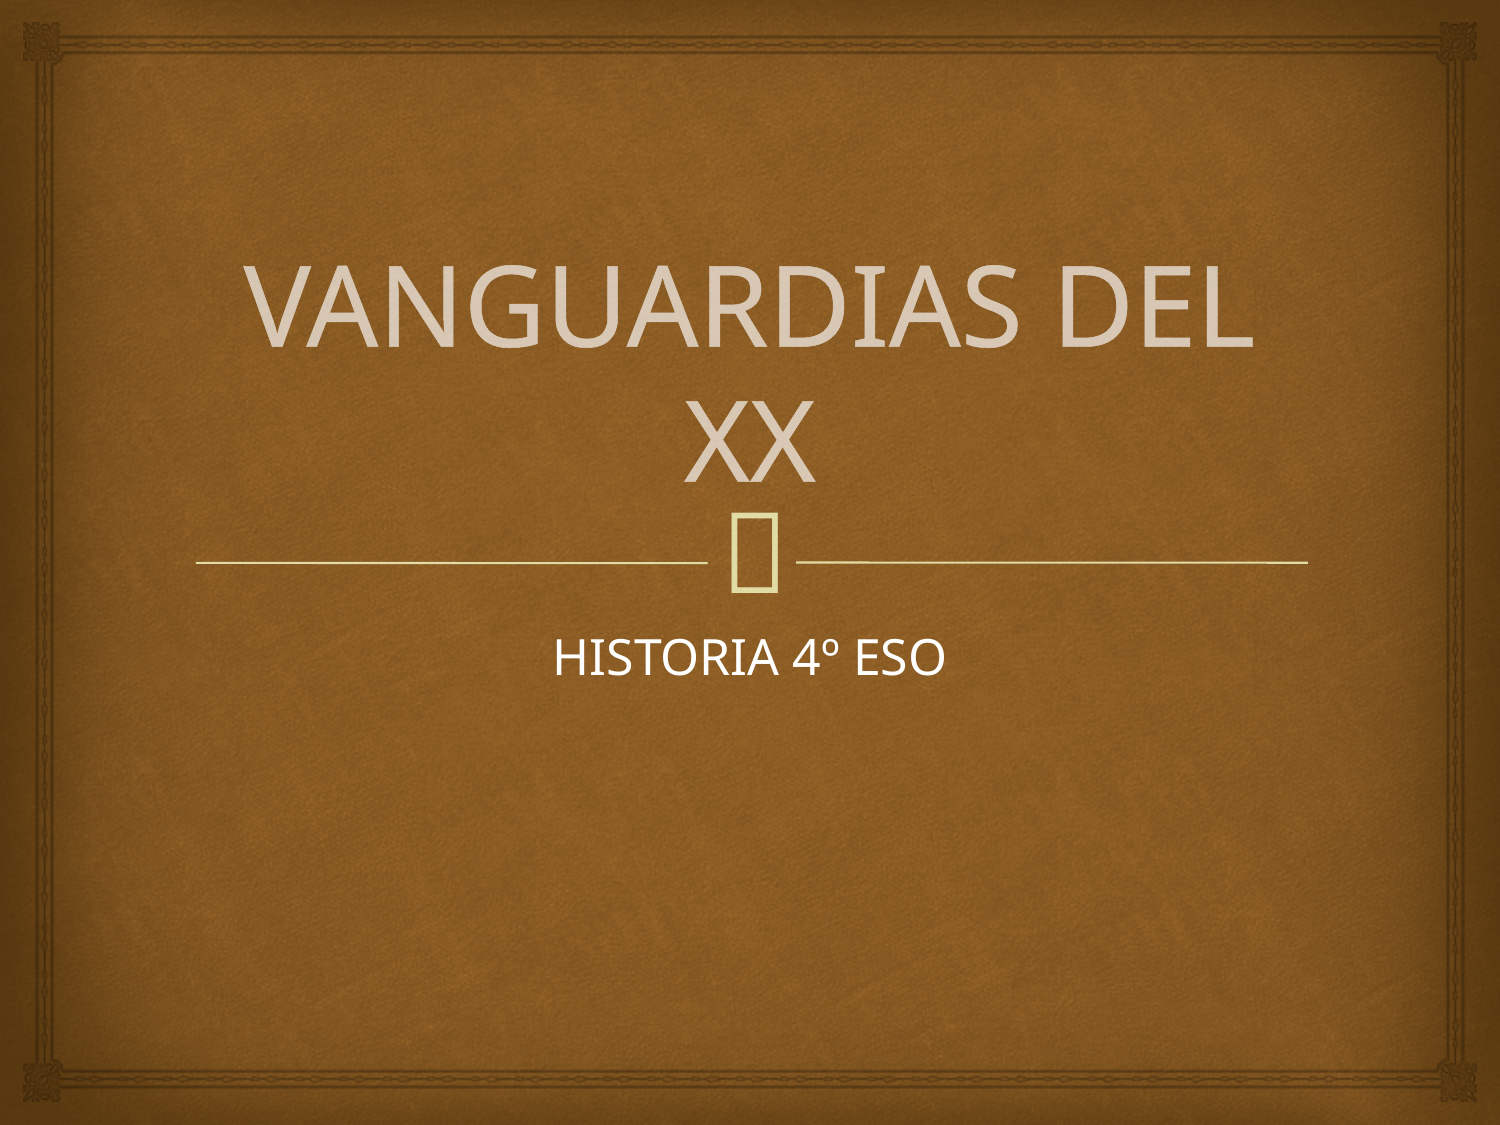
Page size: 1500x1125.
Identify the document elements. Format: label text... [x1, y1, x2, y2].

title VANGUARDIAS DEL XX [194, 227, 1306, 512]
picture [0, 0, 1500, 1125]
subtitle HISTORIA 4º ESO [225, 618, 1275, 906]
